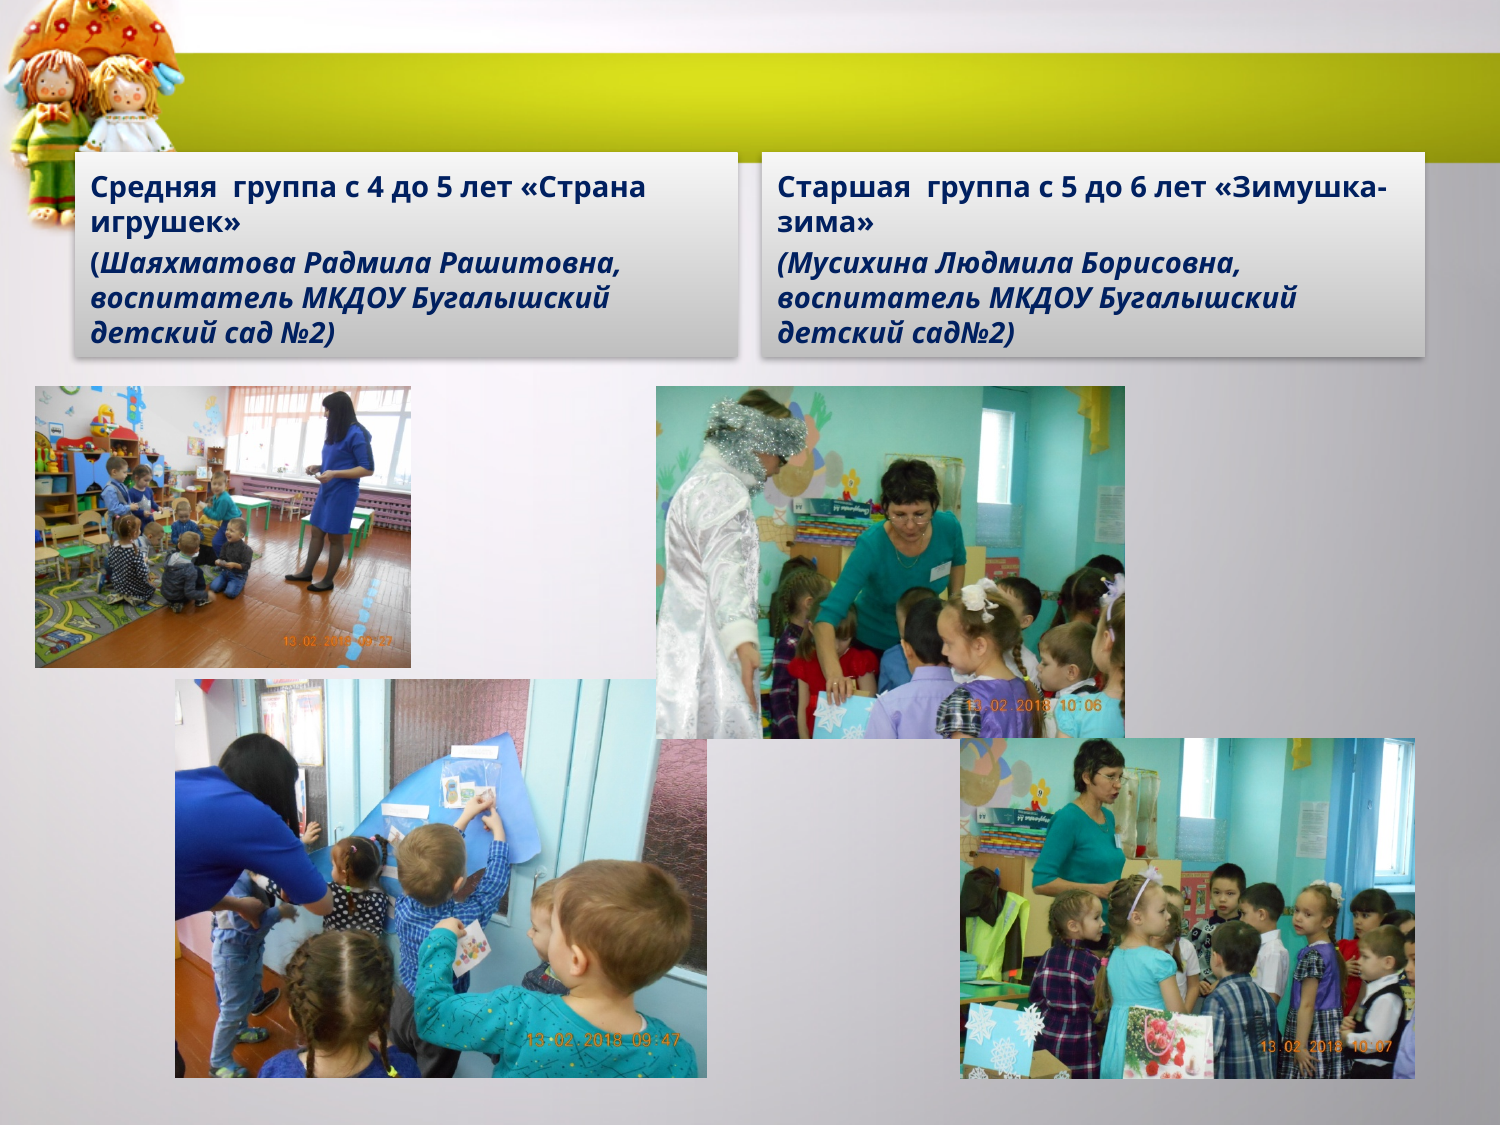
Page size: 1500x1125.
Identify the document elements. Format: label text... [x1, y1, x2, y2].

list Старшая группа с 5 до 6 лет «Зимушка-зима» (Мусихина Людмила Борисовна, воспитатель МКДОУ Бугалышский детский сад№2) [761, 152, 1426, 358]
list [175, 679, 708, 1079]
list Средняя группа с 4 до 5 лет «Страна игрушек» (Шаяхматова Радмила Рашитовна, воспитатель МКДОУ Бугалышский детский сад №2) [74, 152, 738, 358]
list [34, 386, 411, 669]
picture [0, 0, 1500, 1125]
